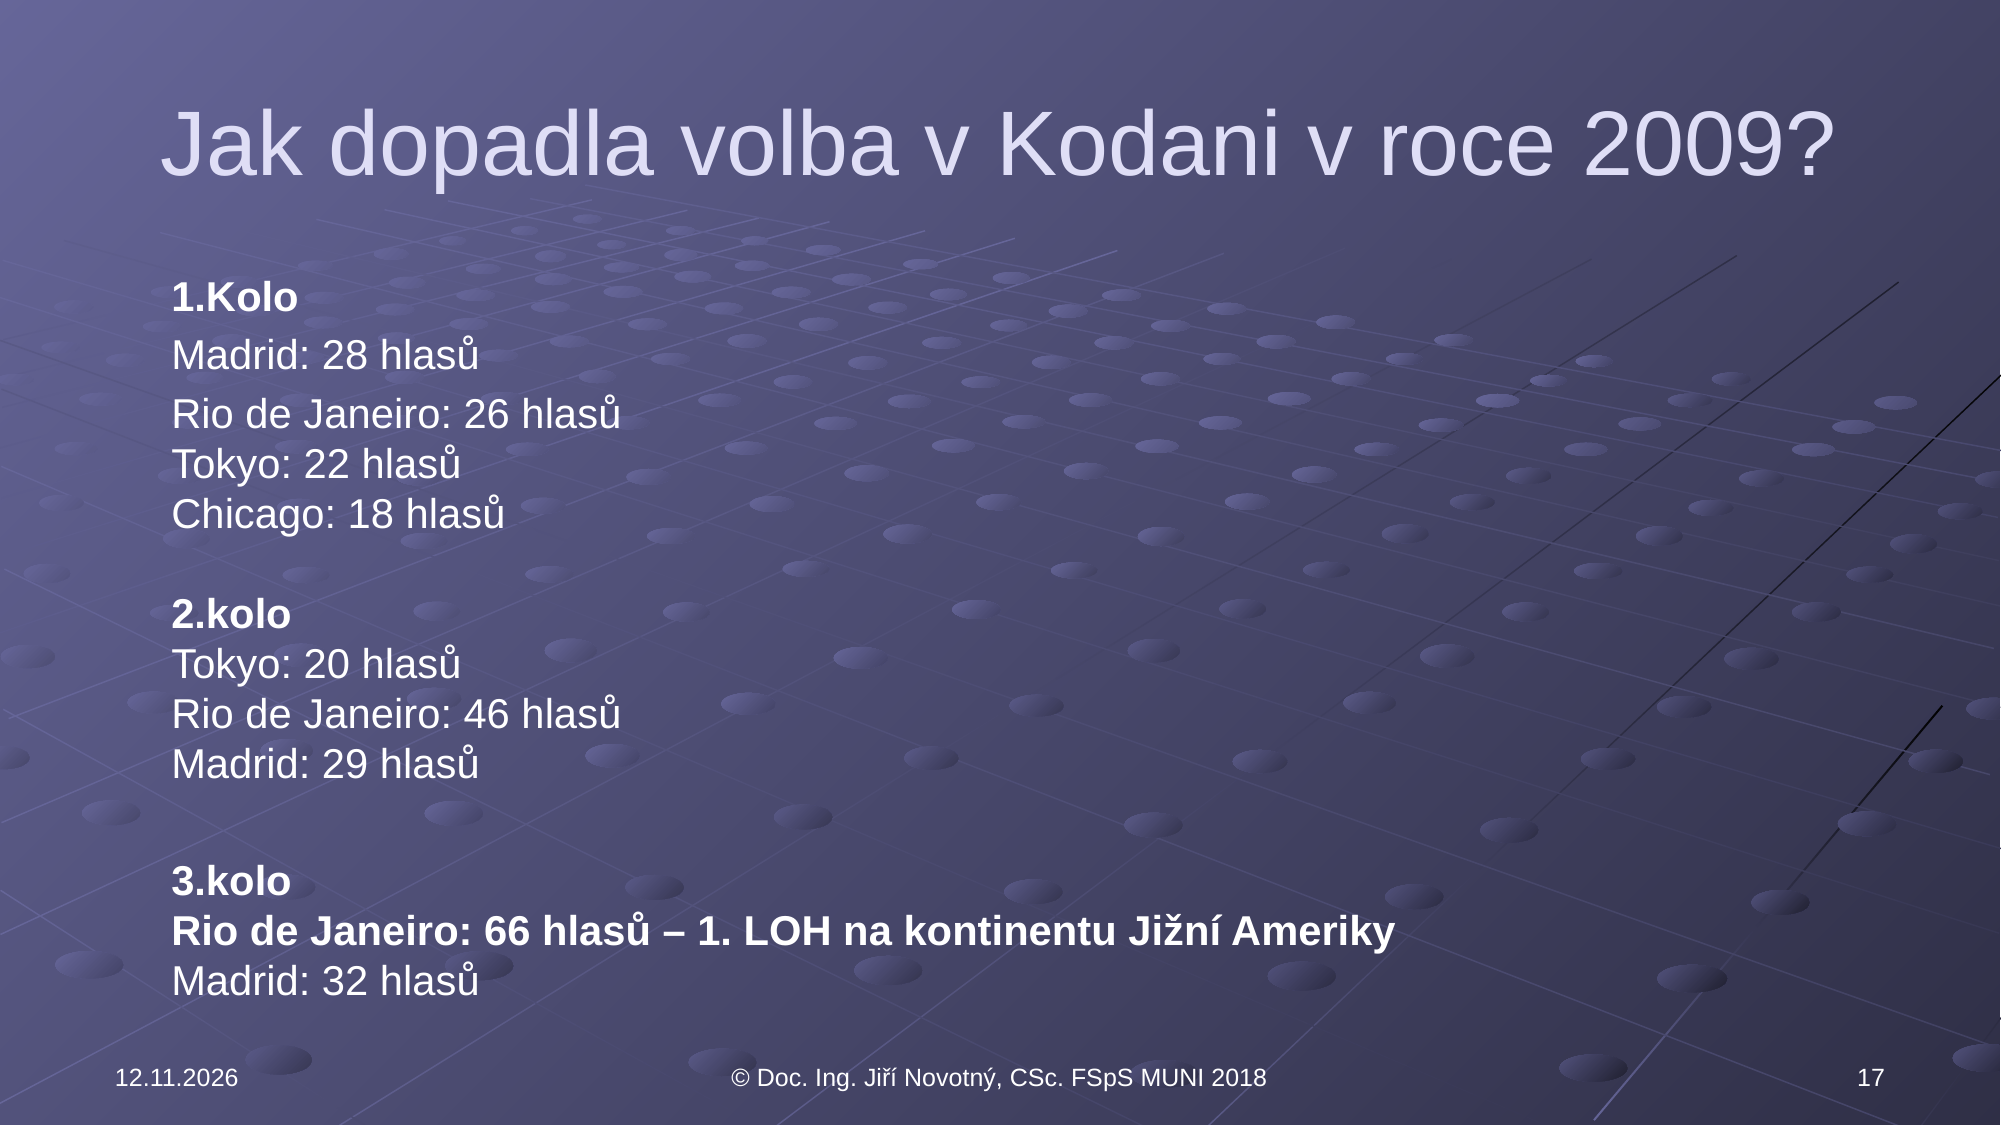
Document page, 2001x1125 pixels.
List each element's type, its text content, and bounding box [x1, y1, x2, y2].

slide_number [99, 1023, 567, 1100]
footer © Doc. Ing. Jiří Novotný, CSc. FSpS MUNI 2018 [683, 1023, 1317, 1100]
list 1.Kolo Madrid: 28 hlasů Rio de Janeiro: 26 hlasů Tokyo: 22 hlasů Chicago: 18 hlasů 2.kolo Tokyo: 20 hlasů Rio de Janeiro: 46 hlasů Madrid: 29 hlasů 3.kolo Rio de Janeiro: 66 hlasů – 1. LOH na kontinentu Jižní Ameriky Madrid: 32 hlasů [99, 262, 1901, 1007]
title Jak dopadla volba v Kodani v roce 2009? [99, 44, 1901, 233]
slide_number 17 [1433, 1023, 1901, 1100]
